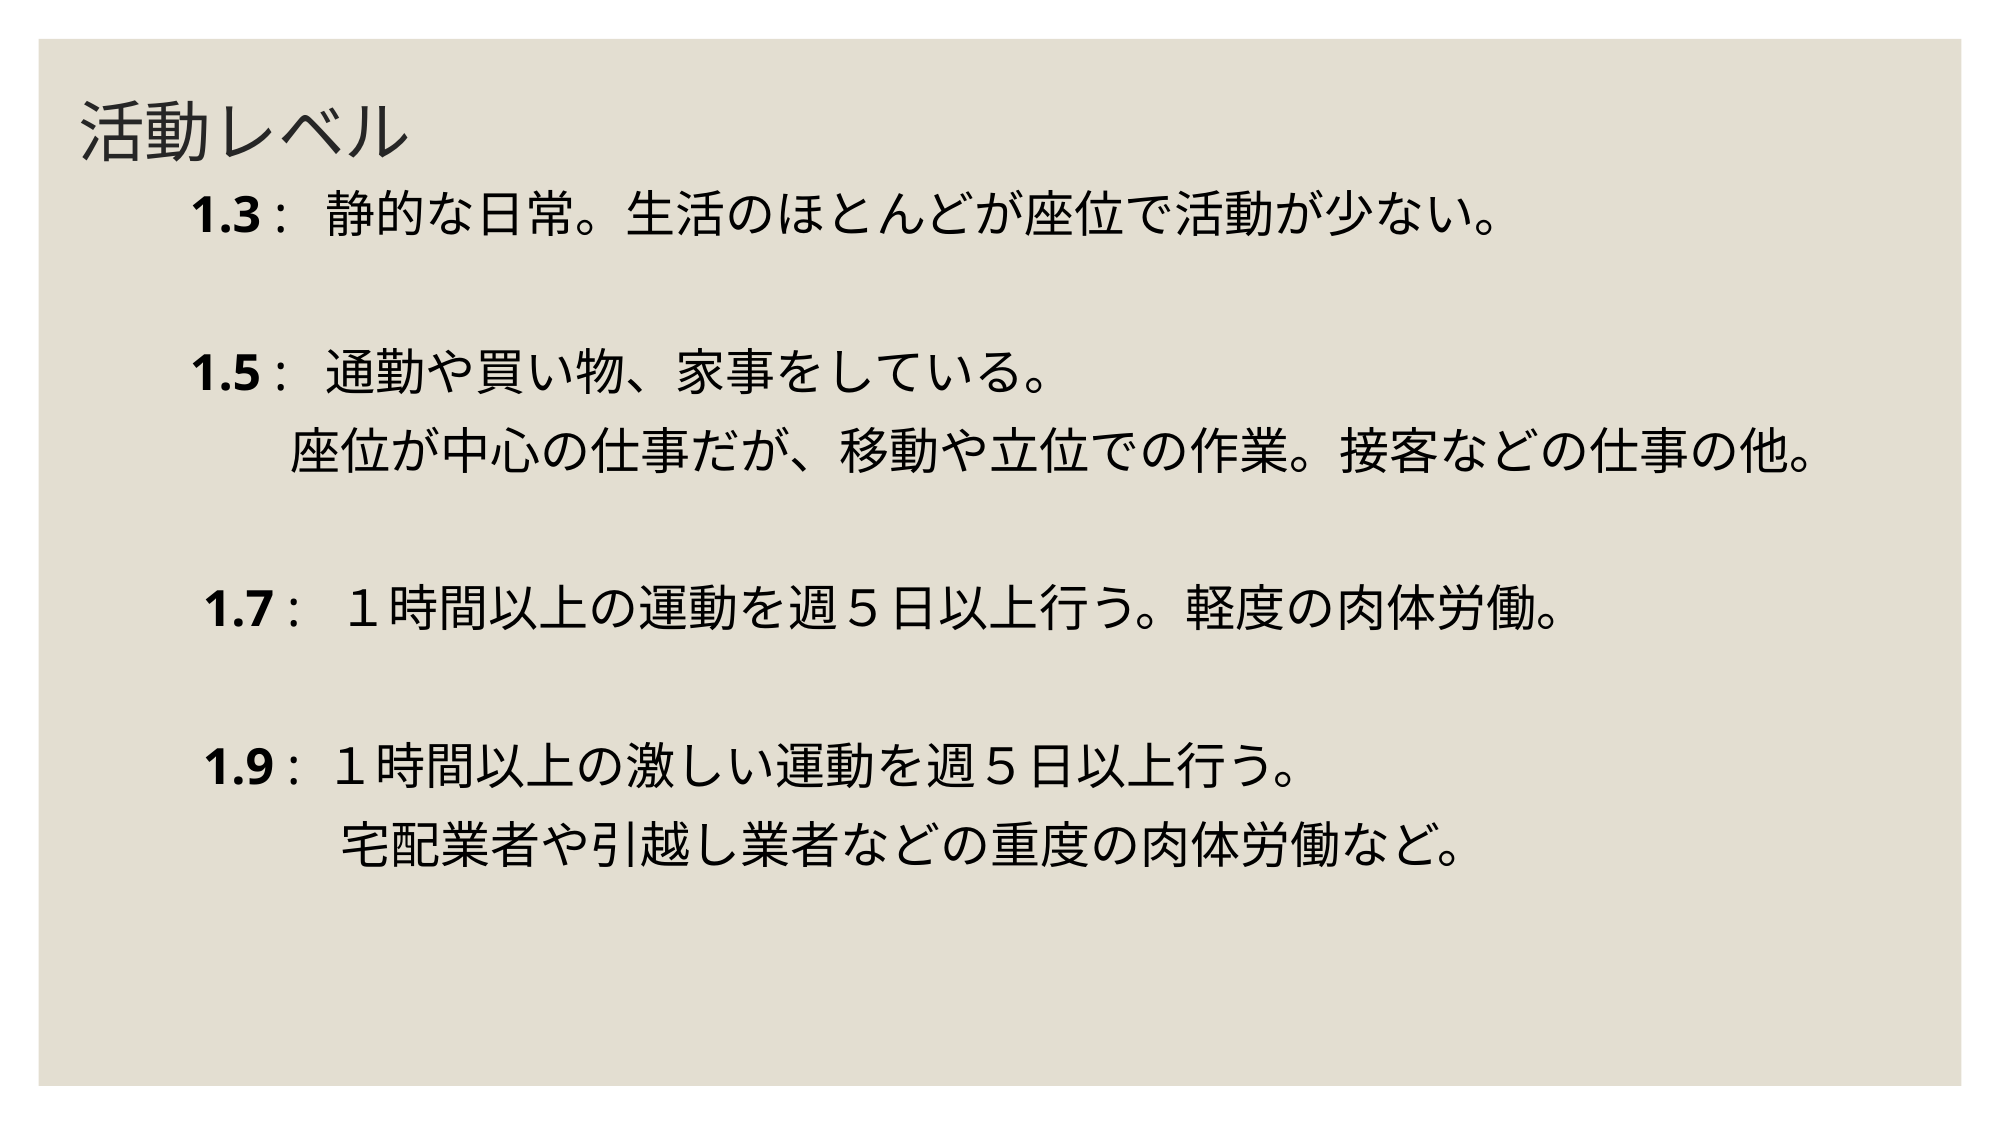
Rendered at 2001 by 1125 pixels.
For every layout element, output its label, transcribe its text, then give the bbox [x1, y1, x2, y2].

title 活動レベル [63, 59, 931, 211]
list 1.3 : 静的な日常。生活のほとんどが座位で活動が少ない。 1.5 : 通勤や買い物、家事をしている。 座位が中心の仕事だが、移動や立位での作業。接客などの仕事の他。 1.7 : １時間以上の運動を週５日以上行う。軽度の肉体労働。 1.9 : １時間以上の激しい運動を週５日以上行う。 宅配業者や引越し業者などの重度の肉体労働など。 [174, 175, 1839, 990]
